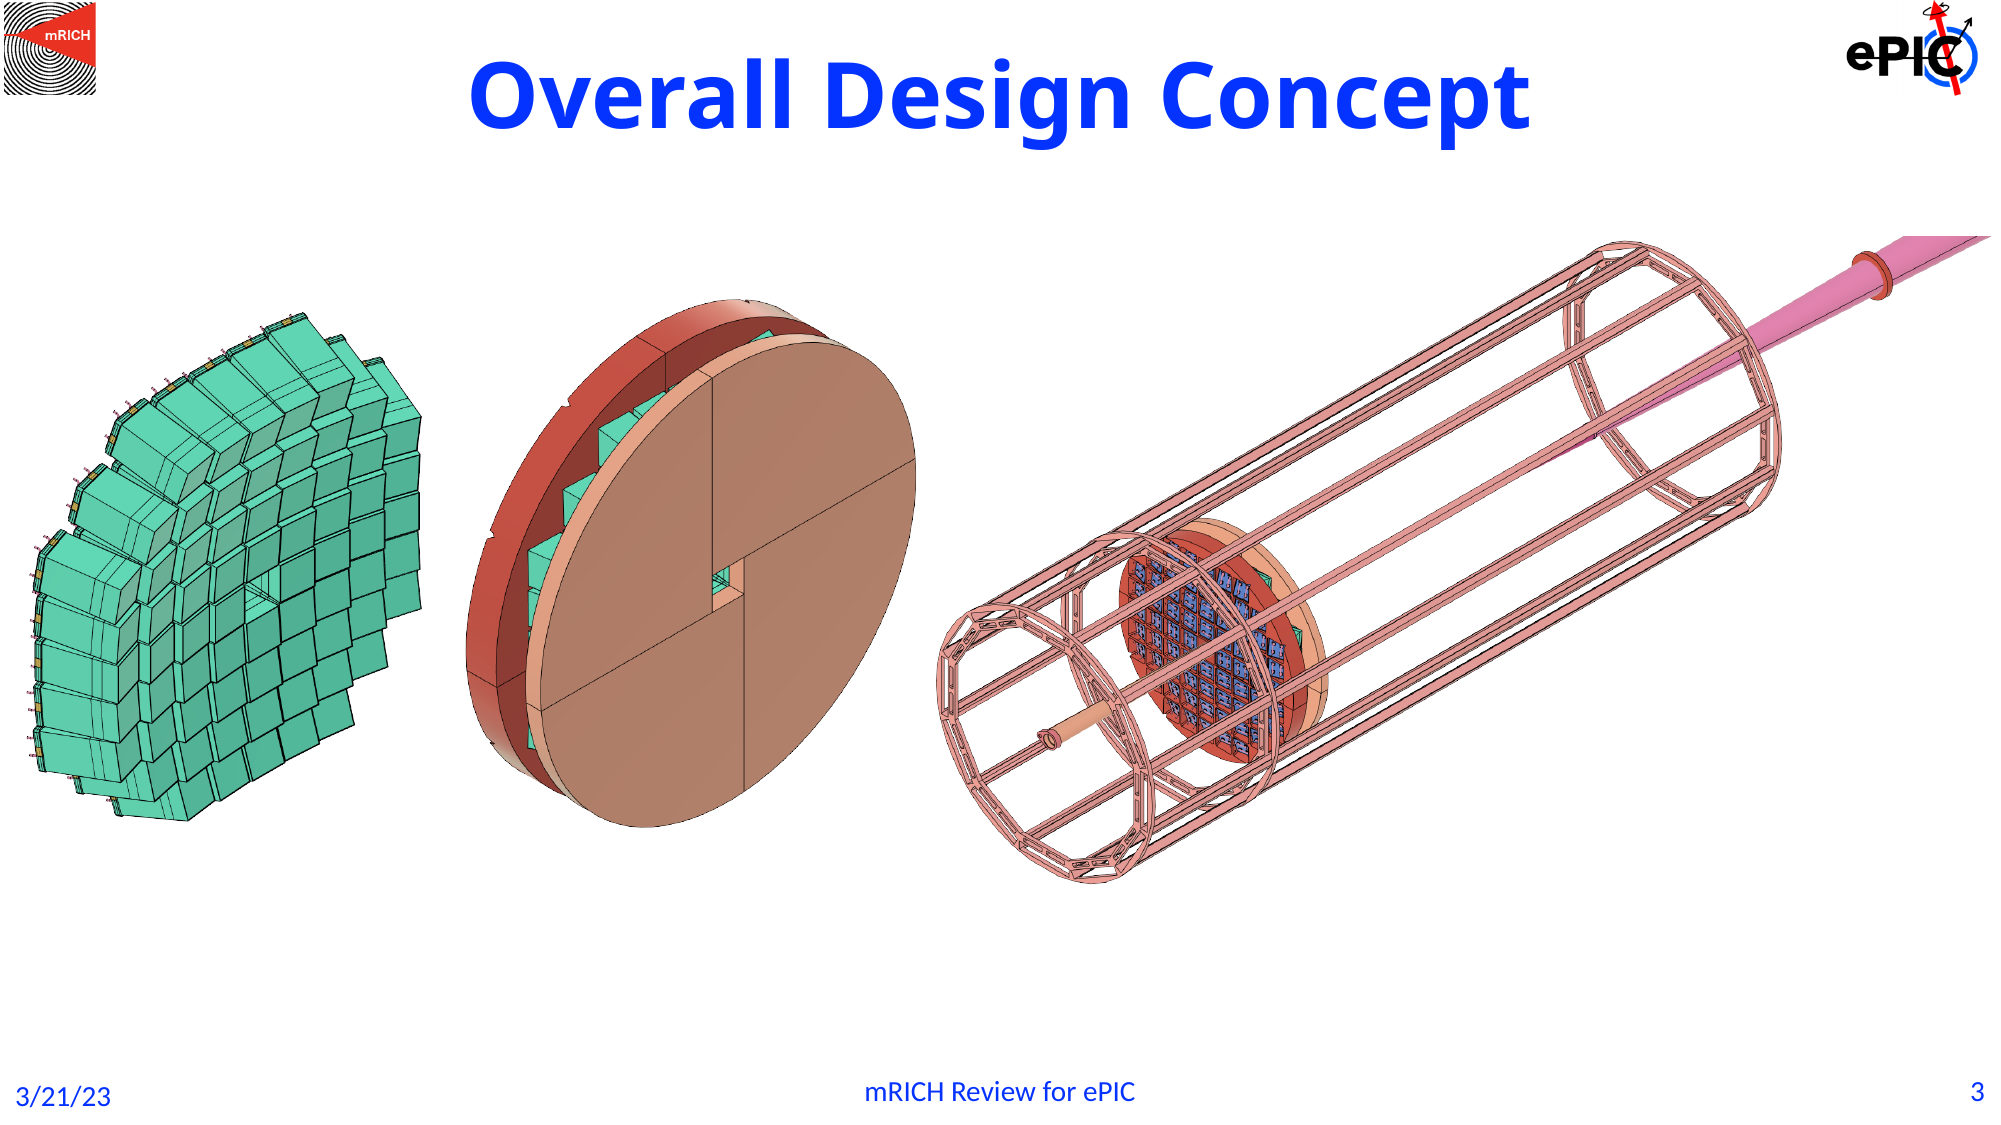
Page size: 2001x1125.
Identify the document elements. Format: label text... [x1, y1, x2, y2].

picture [22, 294, 428, 831]
picture [1840, 0, 1979, 97]
picture [457, 294, 920, 831]
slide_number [0, 1065, 450, 1125]
title Overall Design Concept [137, 22, 1863, 175]
picture [0, 0, 99, 98]
slide_number 3 [1550, 1060, 2000, 1121]
footer mRICH Review for ePIC [662, 1060, 1338, 1121]
picture [927, 236, 2000, 889]
